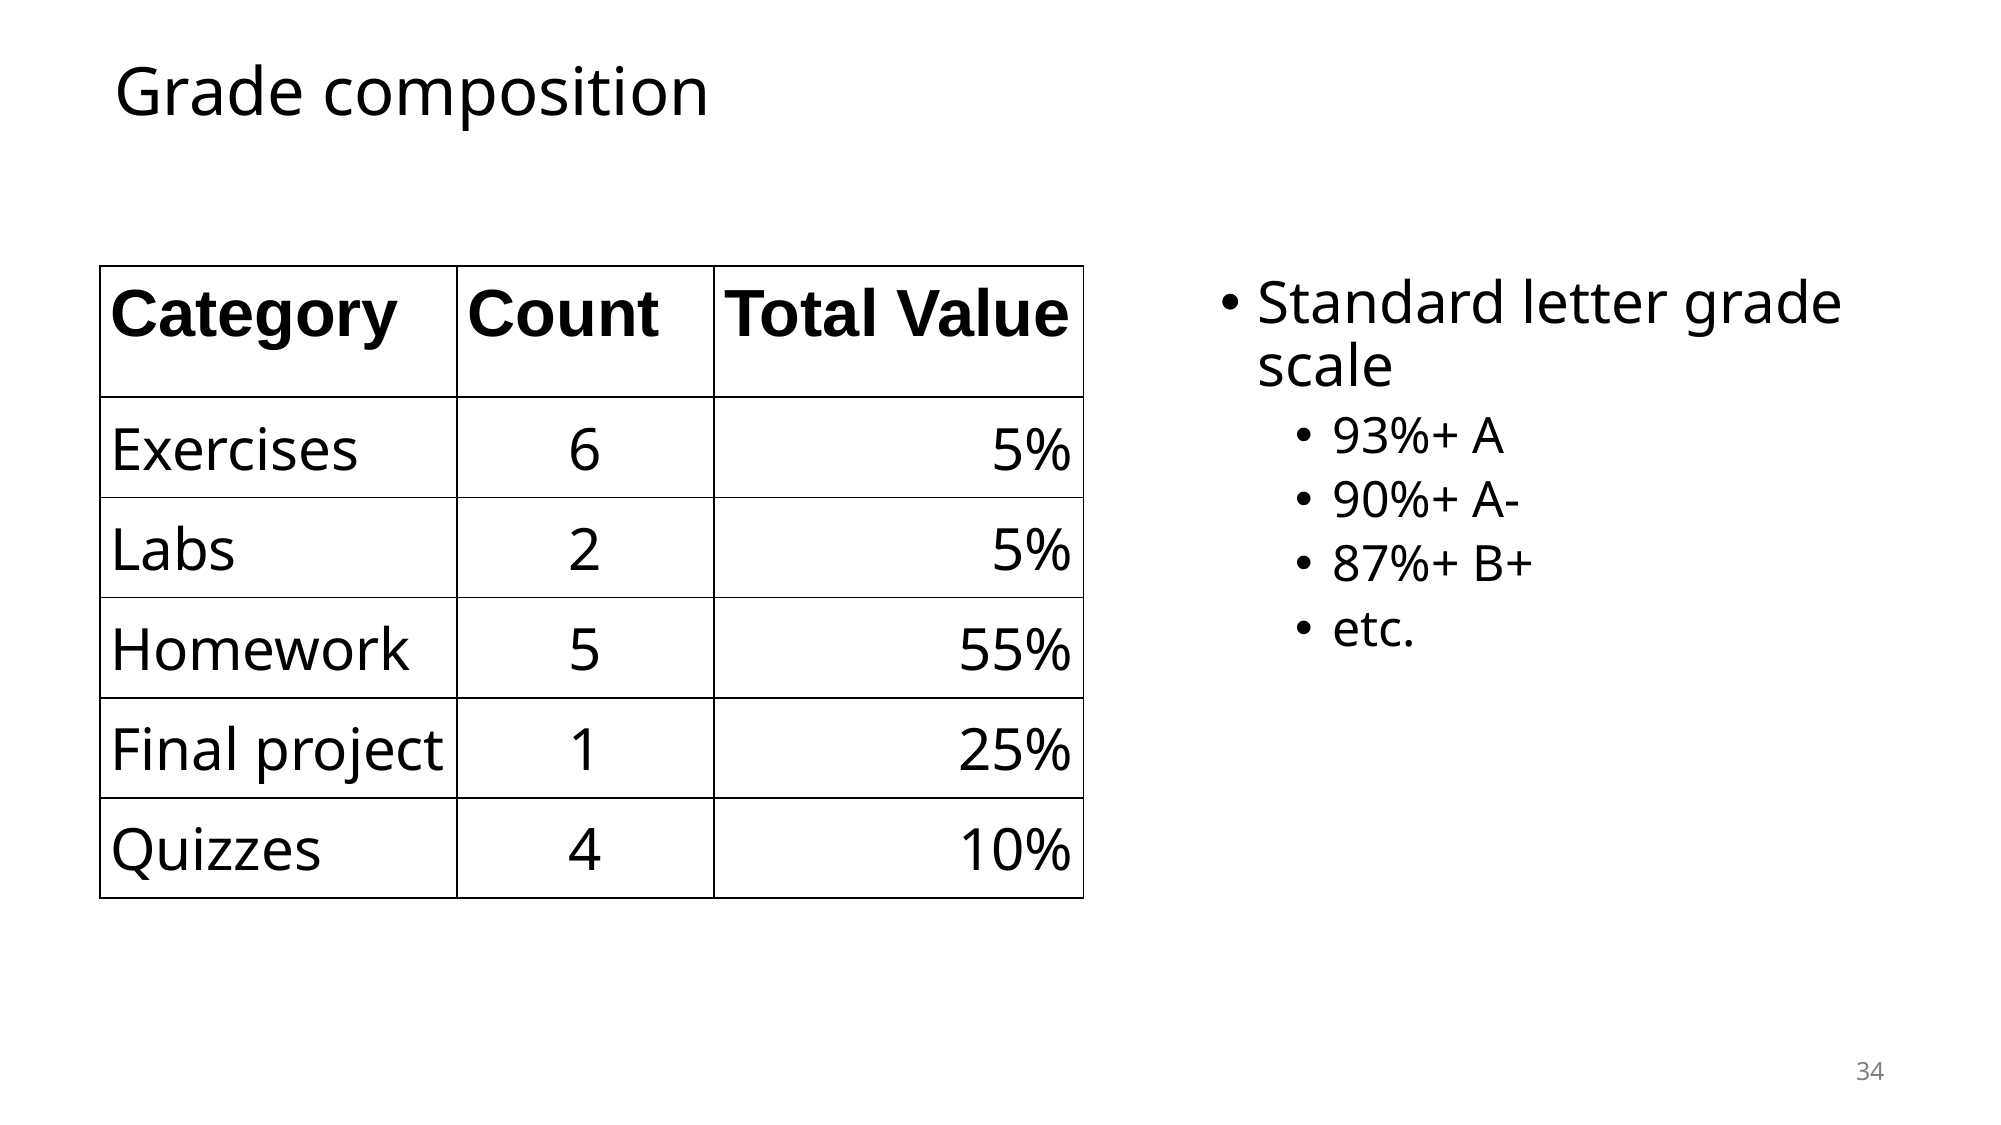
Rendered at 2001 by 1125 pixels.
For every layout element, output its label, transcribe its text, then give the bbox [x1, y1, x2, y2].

table_header Total Value [715, 267, 1083, 396]
table_cell Exercises [101, 398, 456, 497]
table_cell 5% [715, 398, 1083, 497]
table_cell Final project [101, 699, 456, 797]
list Standard letter grade scale 93%+ A 90%+ A- 87%+ B+ etc. [1204, 266, 1900, 1013]
title Grade composition [99, 75, 1900, 150]
table_cell 25% [715, 699, 1083, 797]
table_cell 4 [458, 799, 713, 897]
table_cell 5% [715, 498, 1083, 597]
table_cell Quizzes [101, 799, 456, 897]
table_cell 5 [458, 598, 713, 697]
table_cell 6 [458, 398, 713, 497]
table_cell 10% [715, 799, 1083, 897]
table_cell Homework [101, 598, 456, 697]
text_box [0, 0, 2000, 75]
table_cell 2 [458, 498, 713, 597]
table_cell 1 [458, 699, 713, 797]
table_cell Labs [101, 498, 456, 597]
table_header Category [101, 267, 456, 396]
table_header Count [458, 267, 713, 396]
table_cell 55% [715, 598, 1083, 697]
slide_number 34 [1749, 1042, 1900, 1103]
